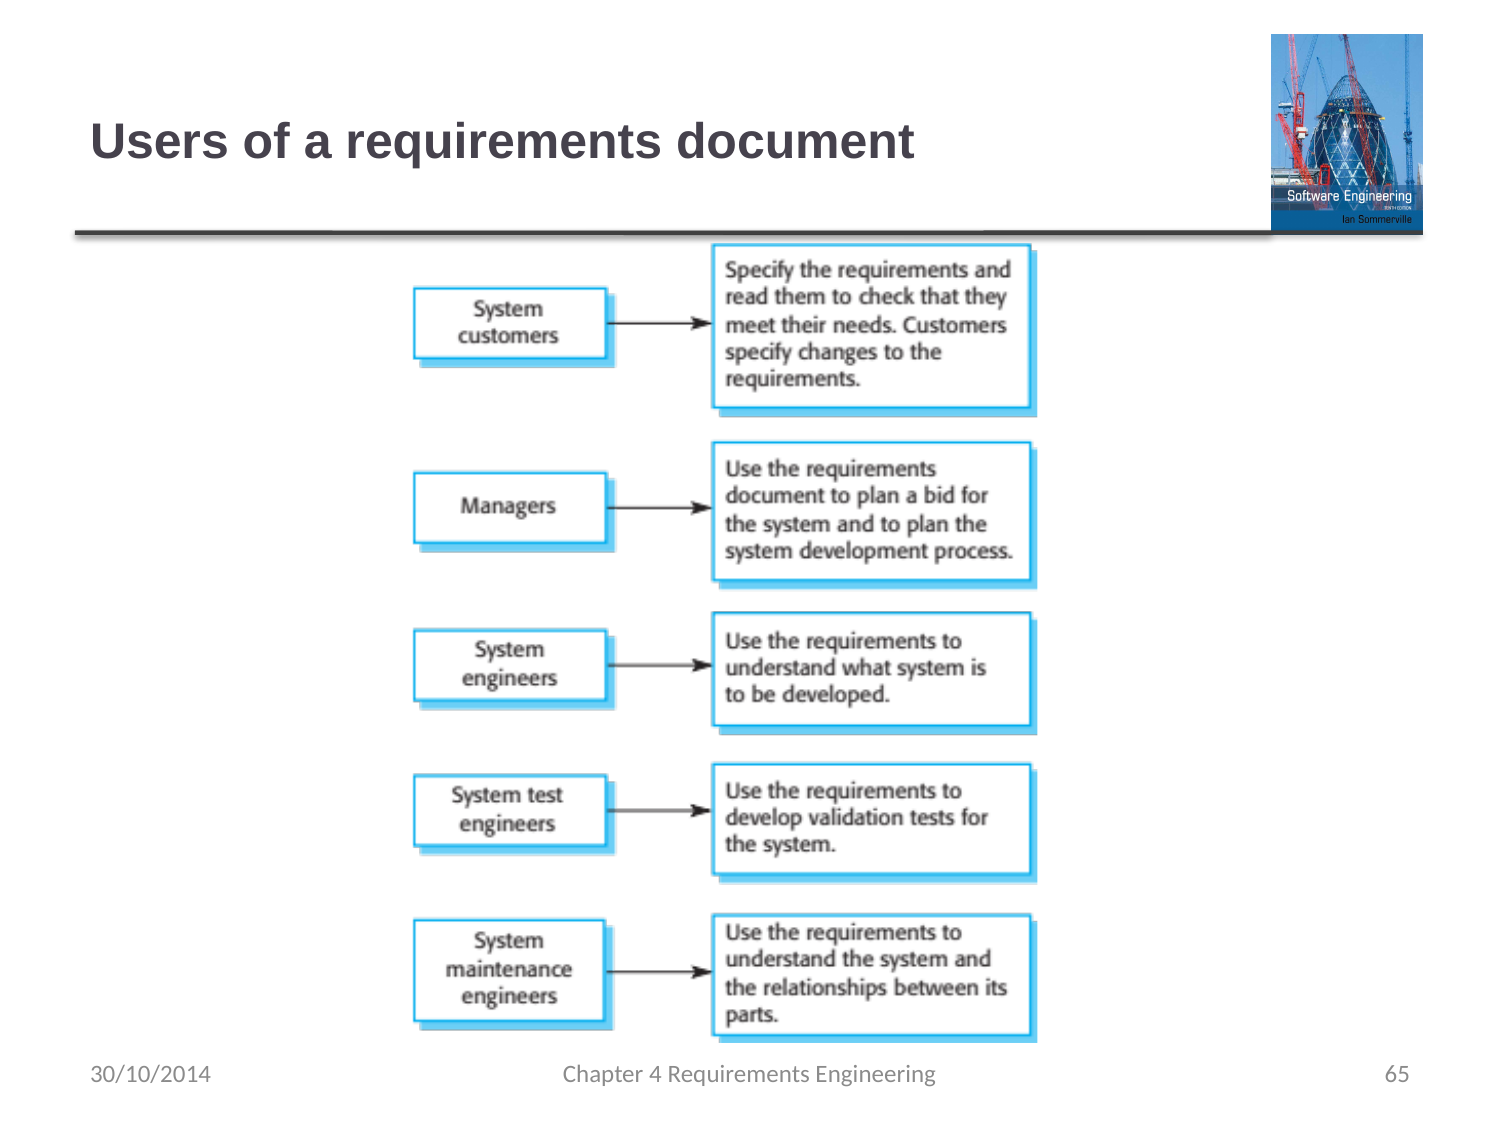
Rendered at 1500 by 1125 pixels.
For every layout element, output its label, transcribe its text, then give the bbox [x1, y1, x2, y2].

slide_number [75, 1042, 425, 1103]
footer Chapter 4 Requirements Engineering [512, 1052, 988, 1103]
slide_number 65 [1074, 1042, 1425, 1103]
picture [412, 243, 1038, 1043]
picture [1271, 34, 1423, 230]
title Users of a requirements document [74, 44, 1272, 233]
